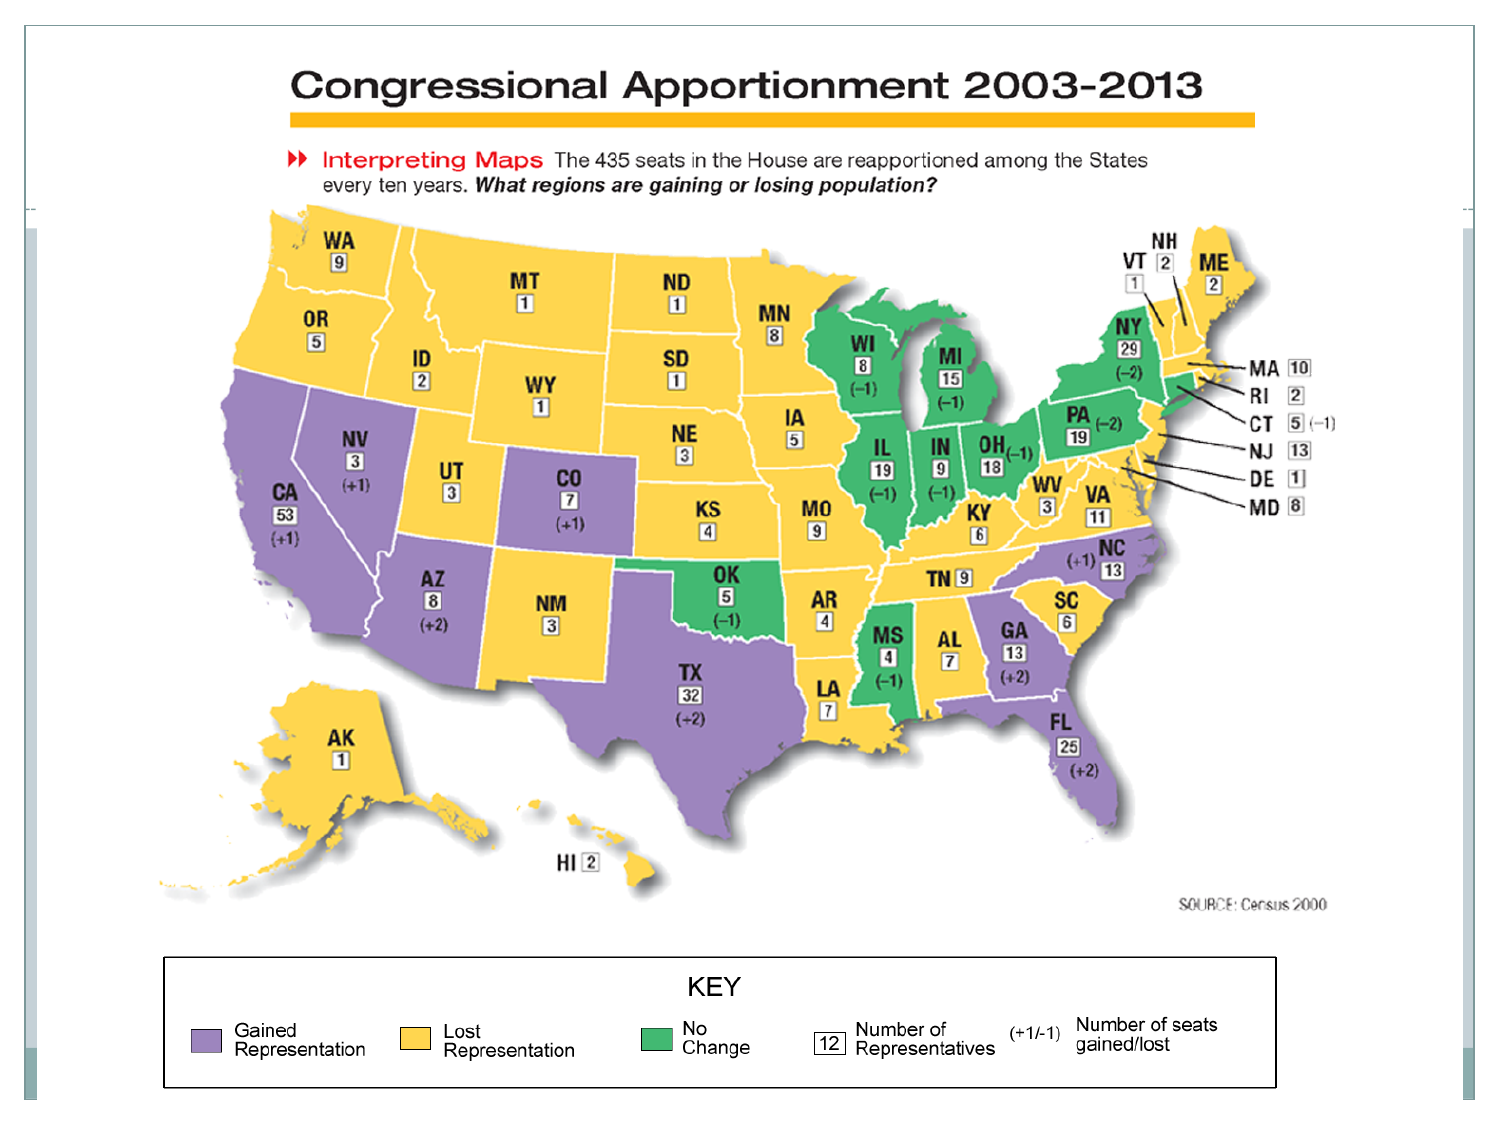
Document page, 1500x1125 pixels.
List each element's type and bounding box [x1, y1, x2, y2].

list [37, 62, 1463, 1101]
